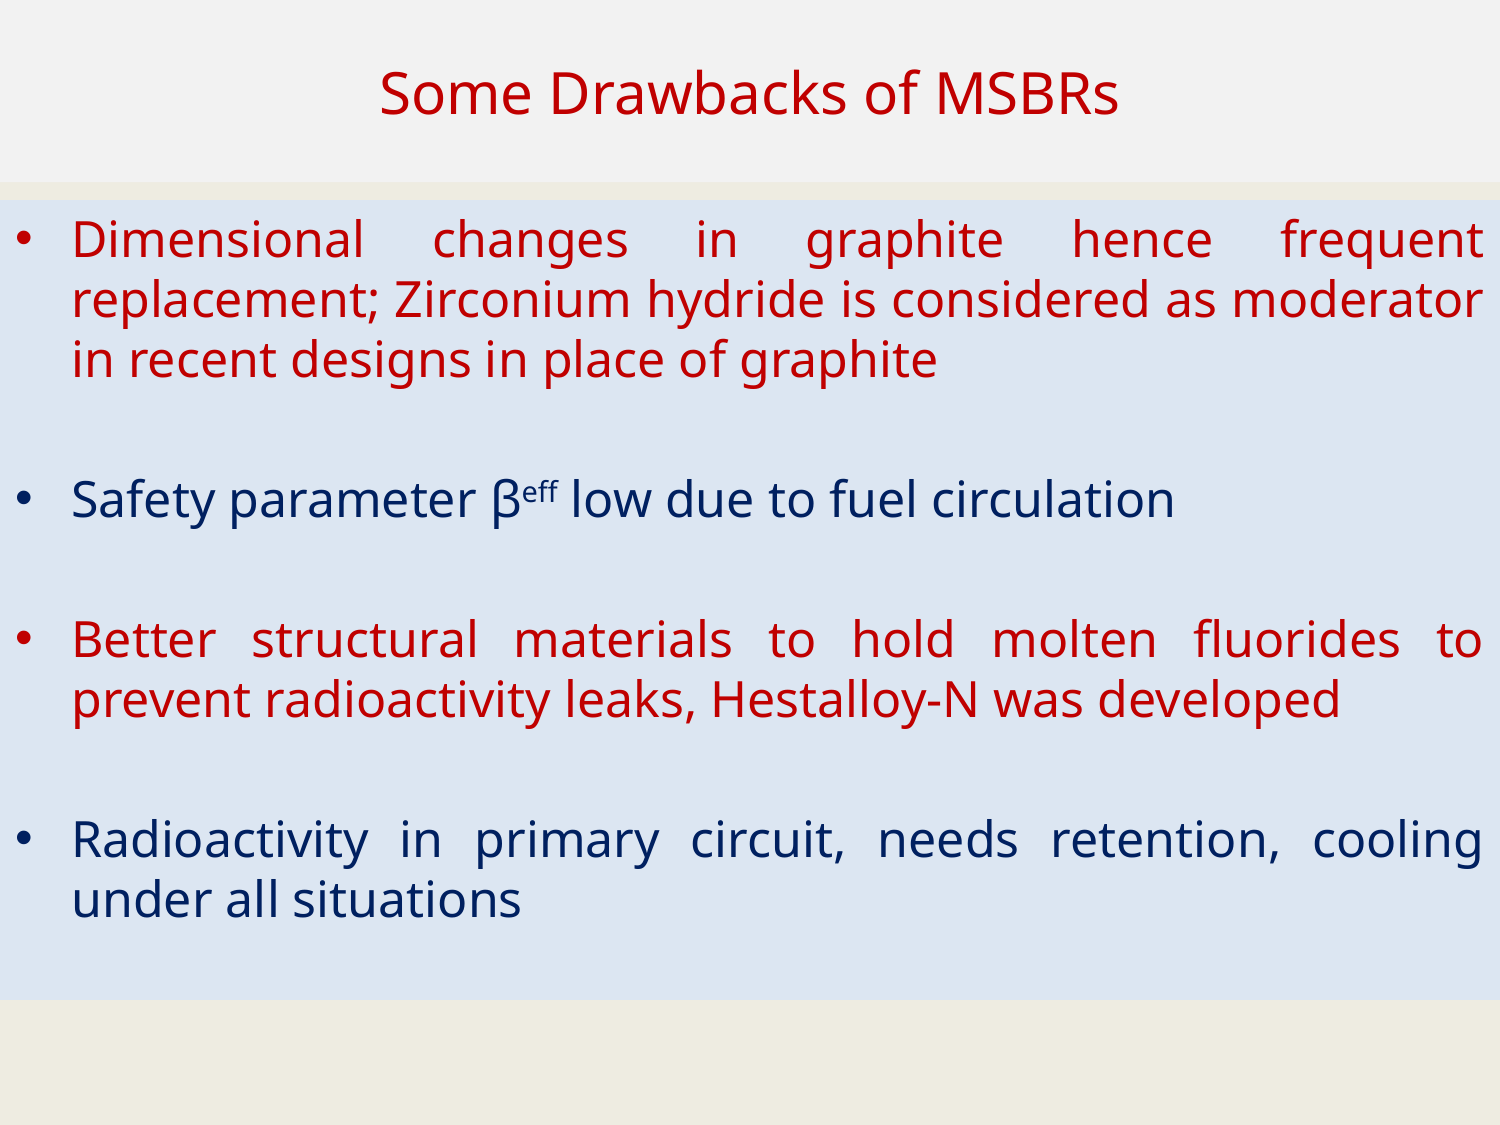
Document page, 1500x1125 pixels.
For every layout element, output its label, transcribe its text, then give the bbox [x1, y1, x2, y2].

title Some Drawbacks of MSBRs [0, 0, 1500, 183]
list Dimensional changes in graphite hence frequent replacement; Zirconium hydride is considered as moderator in recent designs in place of graphite Safety parameter βeff low due to fuel circulation Better structural materials to hold molten fluorides to prevent radioactivity leaks, Hestalloy-N was developed Radioactivity in primary circuit, needs retention, cooling under all situations [0, 200, 1500, 1000]
